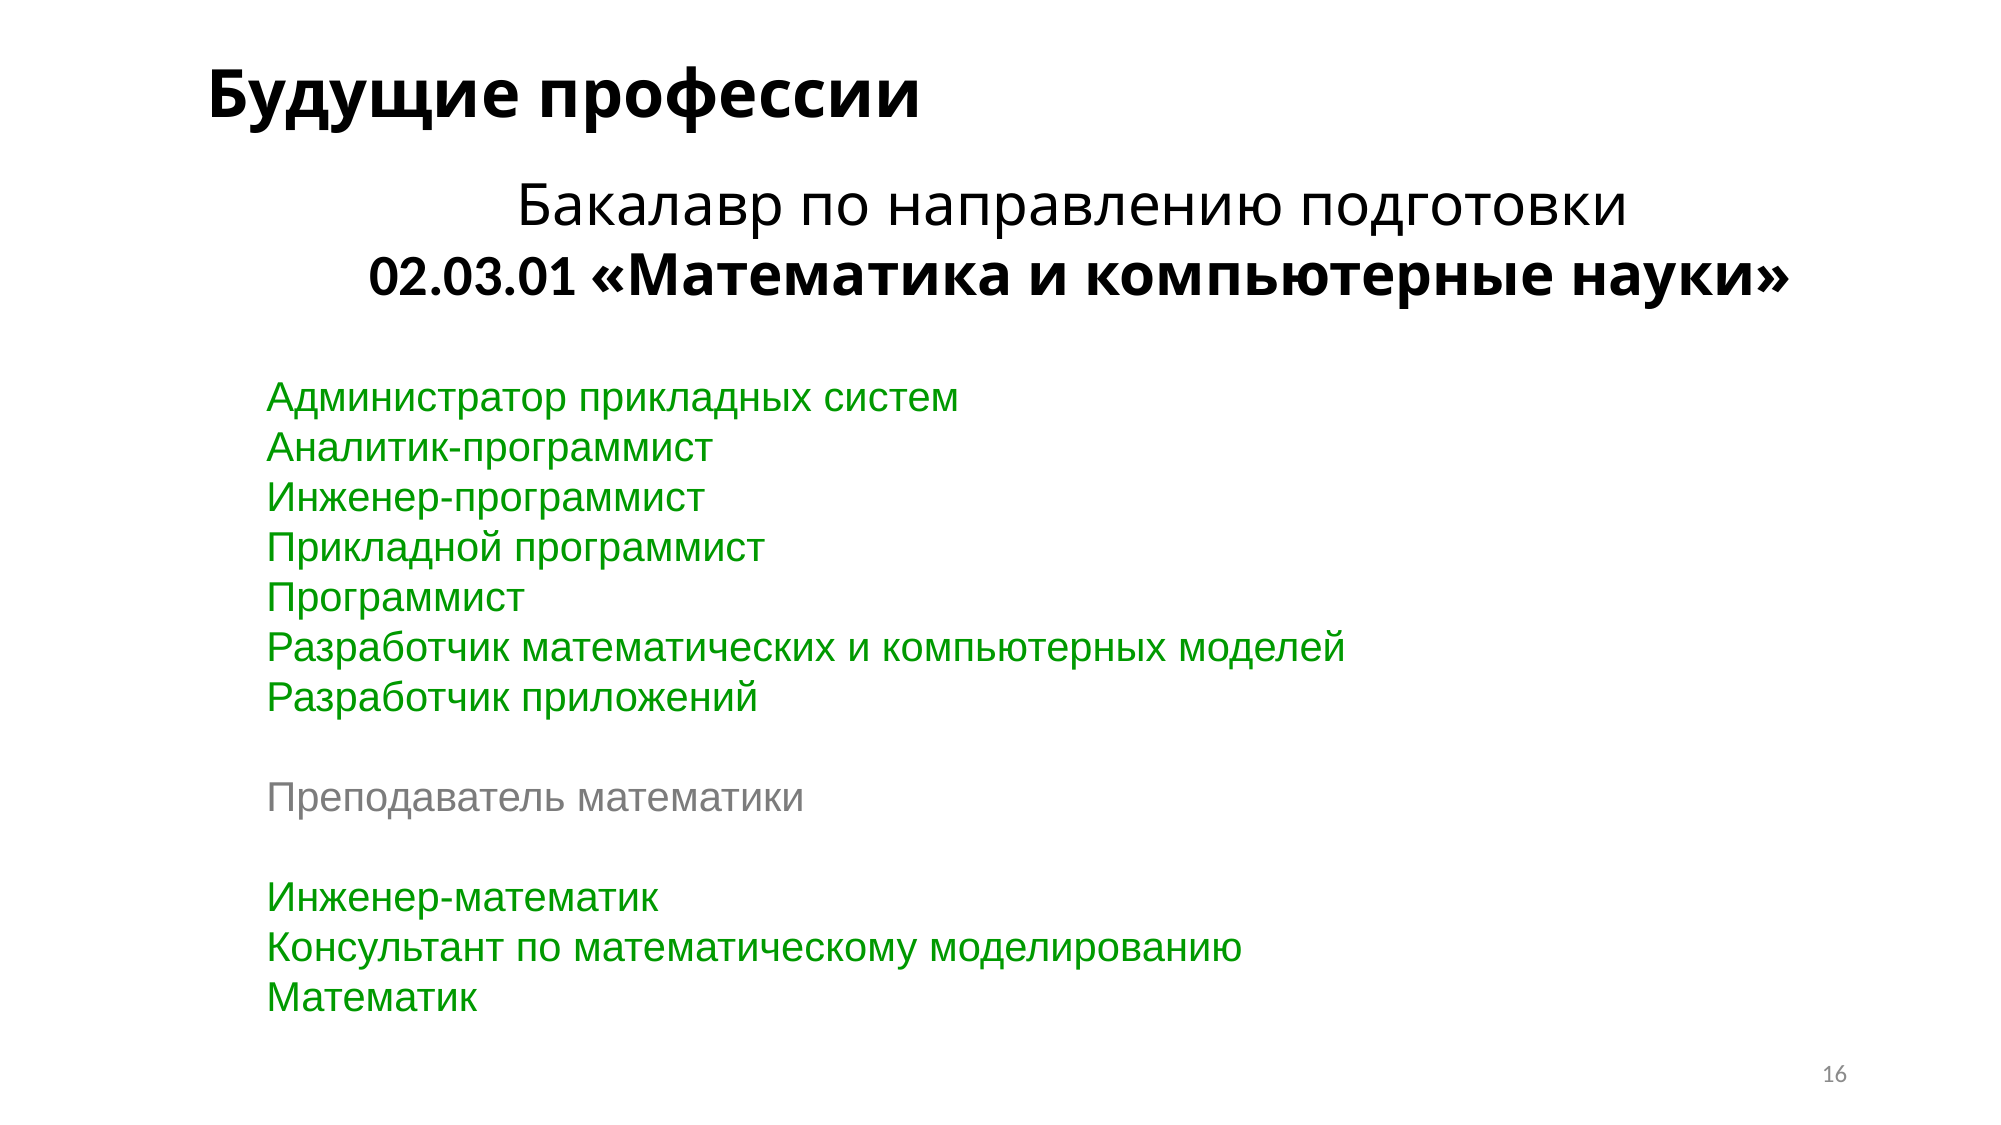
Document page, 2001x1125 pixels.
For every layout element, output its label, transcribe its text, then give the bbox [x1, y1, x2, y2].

text_box Бакалавр по направлению подготовки 02.03.01 «Математика и компьютерные науки» [230, 159, 1931, 315]
text_box Администратор прикладных систем Аналитик-программист Инженер-программист Прикладной программист Программист Разработчик математических и компьютерных моделей Разработчик приложений Преподаватель математики Инженер-математик Консультант по математическому моделированию Математик [229, 362, 1740, 1078]
slide_number 16 [1412, 1042, 1863, 1103]
title Будущие профессии [191, 19, 1498, 173]
